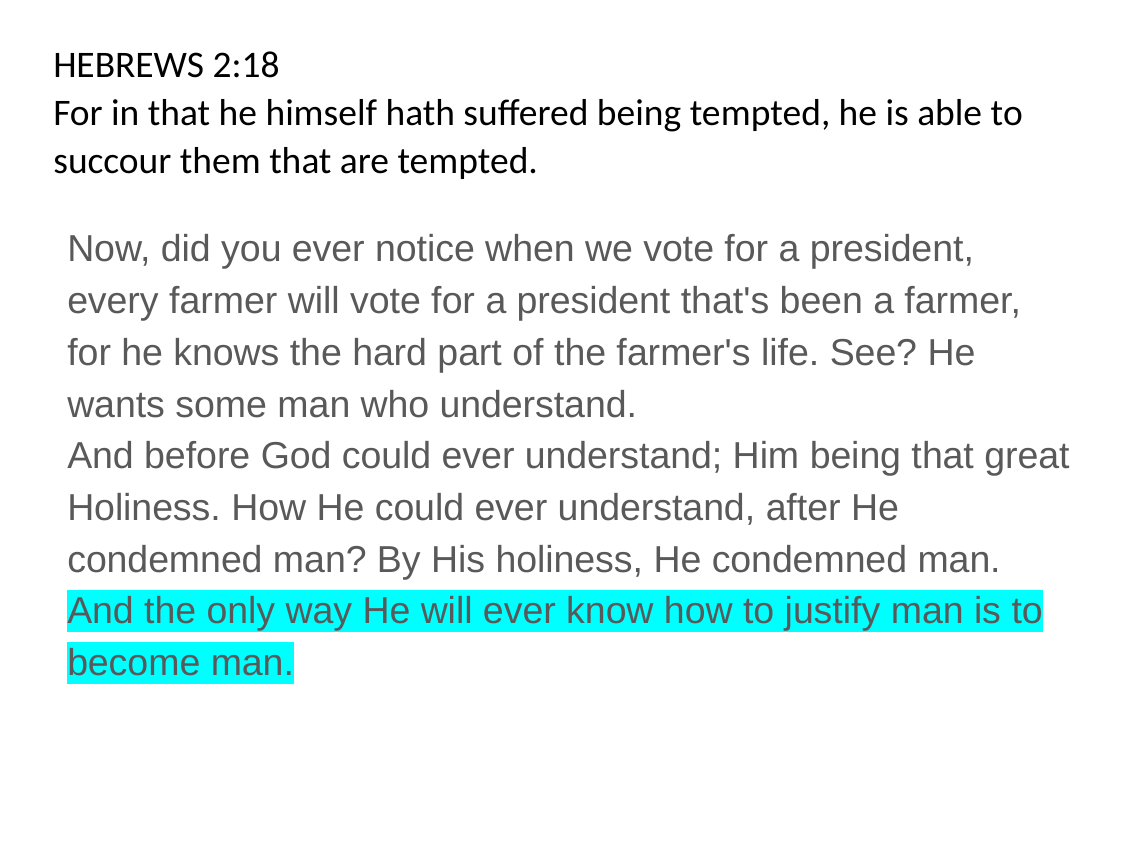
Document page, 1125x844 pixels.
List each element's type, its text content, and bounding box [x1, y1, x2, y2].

list Now, did you ever notice when we vote for a president, every farmer will vote for a president that's been a farmer, for he knows the hard part of the farmer's life. See? He wants some man who understand. And before God could ever understand; Him being that great Holiness. How He could ever understand, after He condemned man? By His holiness, He condemned man. And the only way He will ever know how to justify man is to become man. [38, 202, 1087, 814]
title HEBREWS 2:18 For in that he himself hath suffered being tempted, he is able to succour them that are tempted. [38, 21, 1087, 179]
